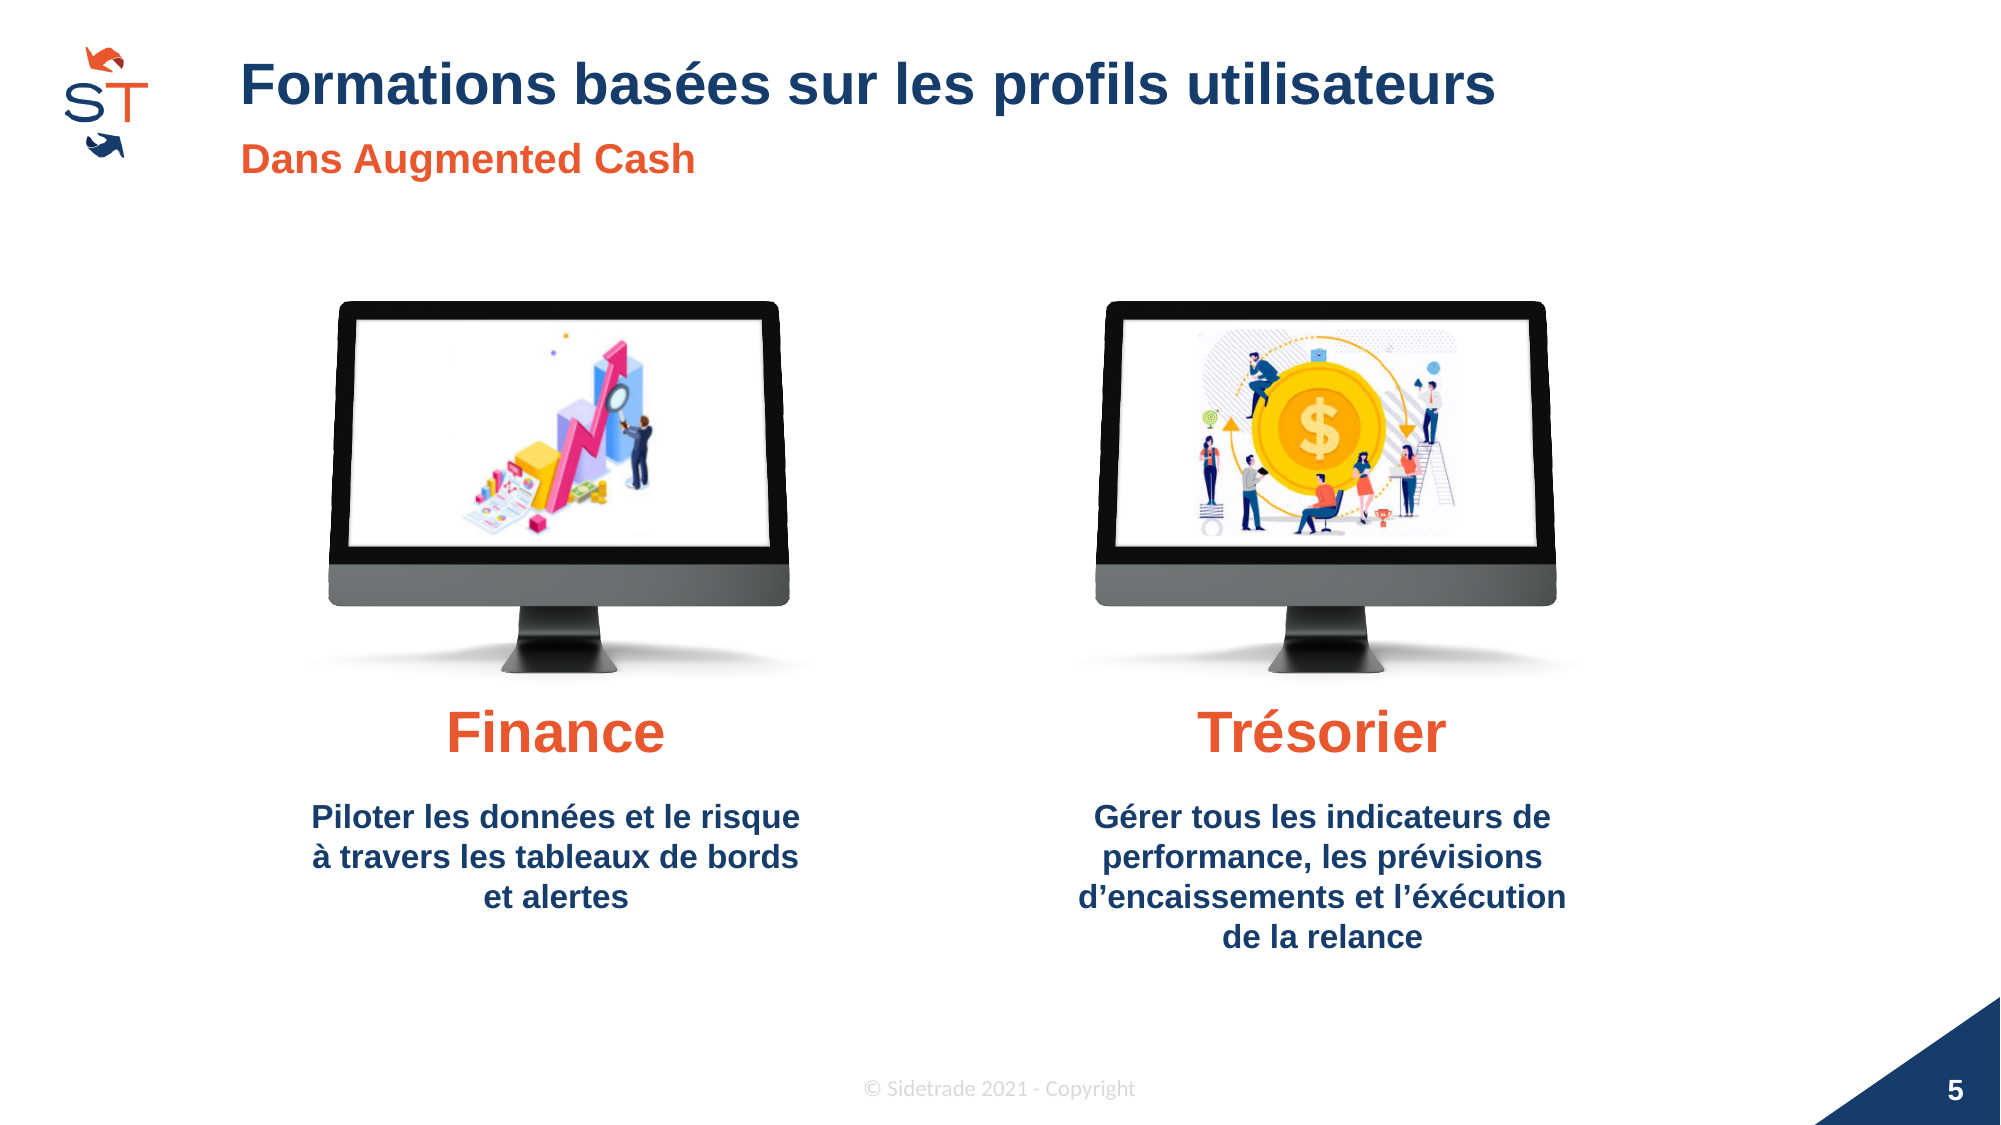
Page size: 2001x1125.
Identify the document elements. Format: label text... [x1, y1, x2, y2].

text_box Finance [288, 699, 824, 759]
picture [1055, 289, 1591, 697]
list Gérer tous les indicateurs de performance, les prévisions d’encaissements et l’éxécution de la relance [1055, 787, 1591, 966]
picture [64, 46, 148, 158]
title Formations basées sur les profils utilisateurs [225, 46, 1797, 124]
picture [288, 289, 824, 697]
list Trésorier [1055, 699, 1591, 759]
list Dans Augmented Cash [225, 124, 1797, 205]
list Piloter les données et le risque à travers les tableaux de bords et alertes [288, 787, 824, 966]
